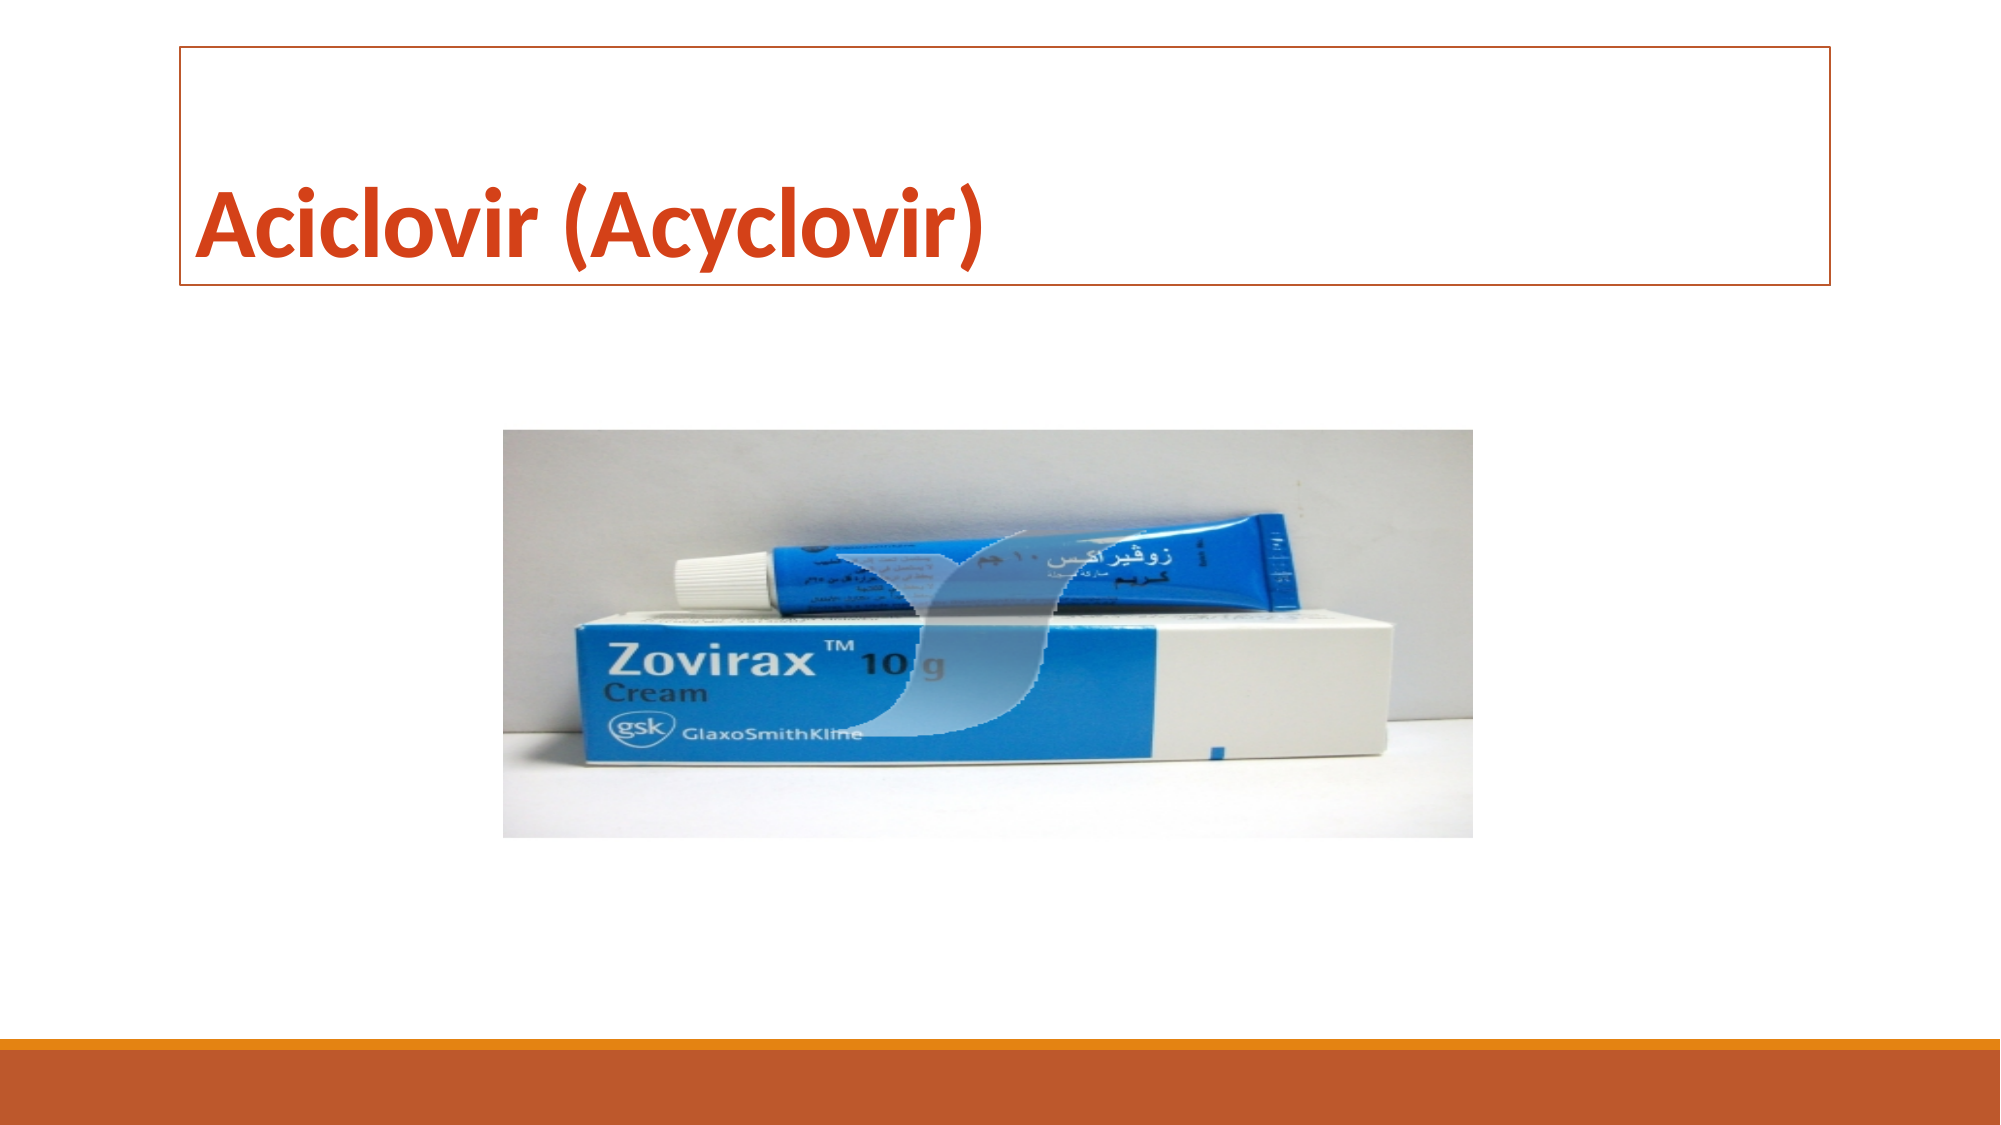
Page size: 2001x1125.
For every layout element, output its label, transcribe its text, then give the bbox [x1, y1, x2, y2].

title Aciclovir (Acyclovir) [179, 46, 1831, 286]
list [503, 320, 1473, 947]
